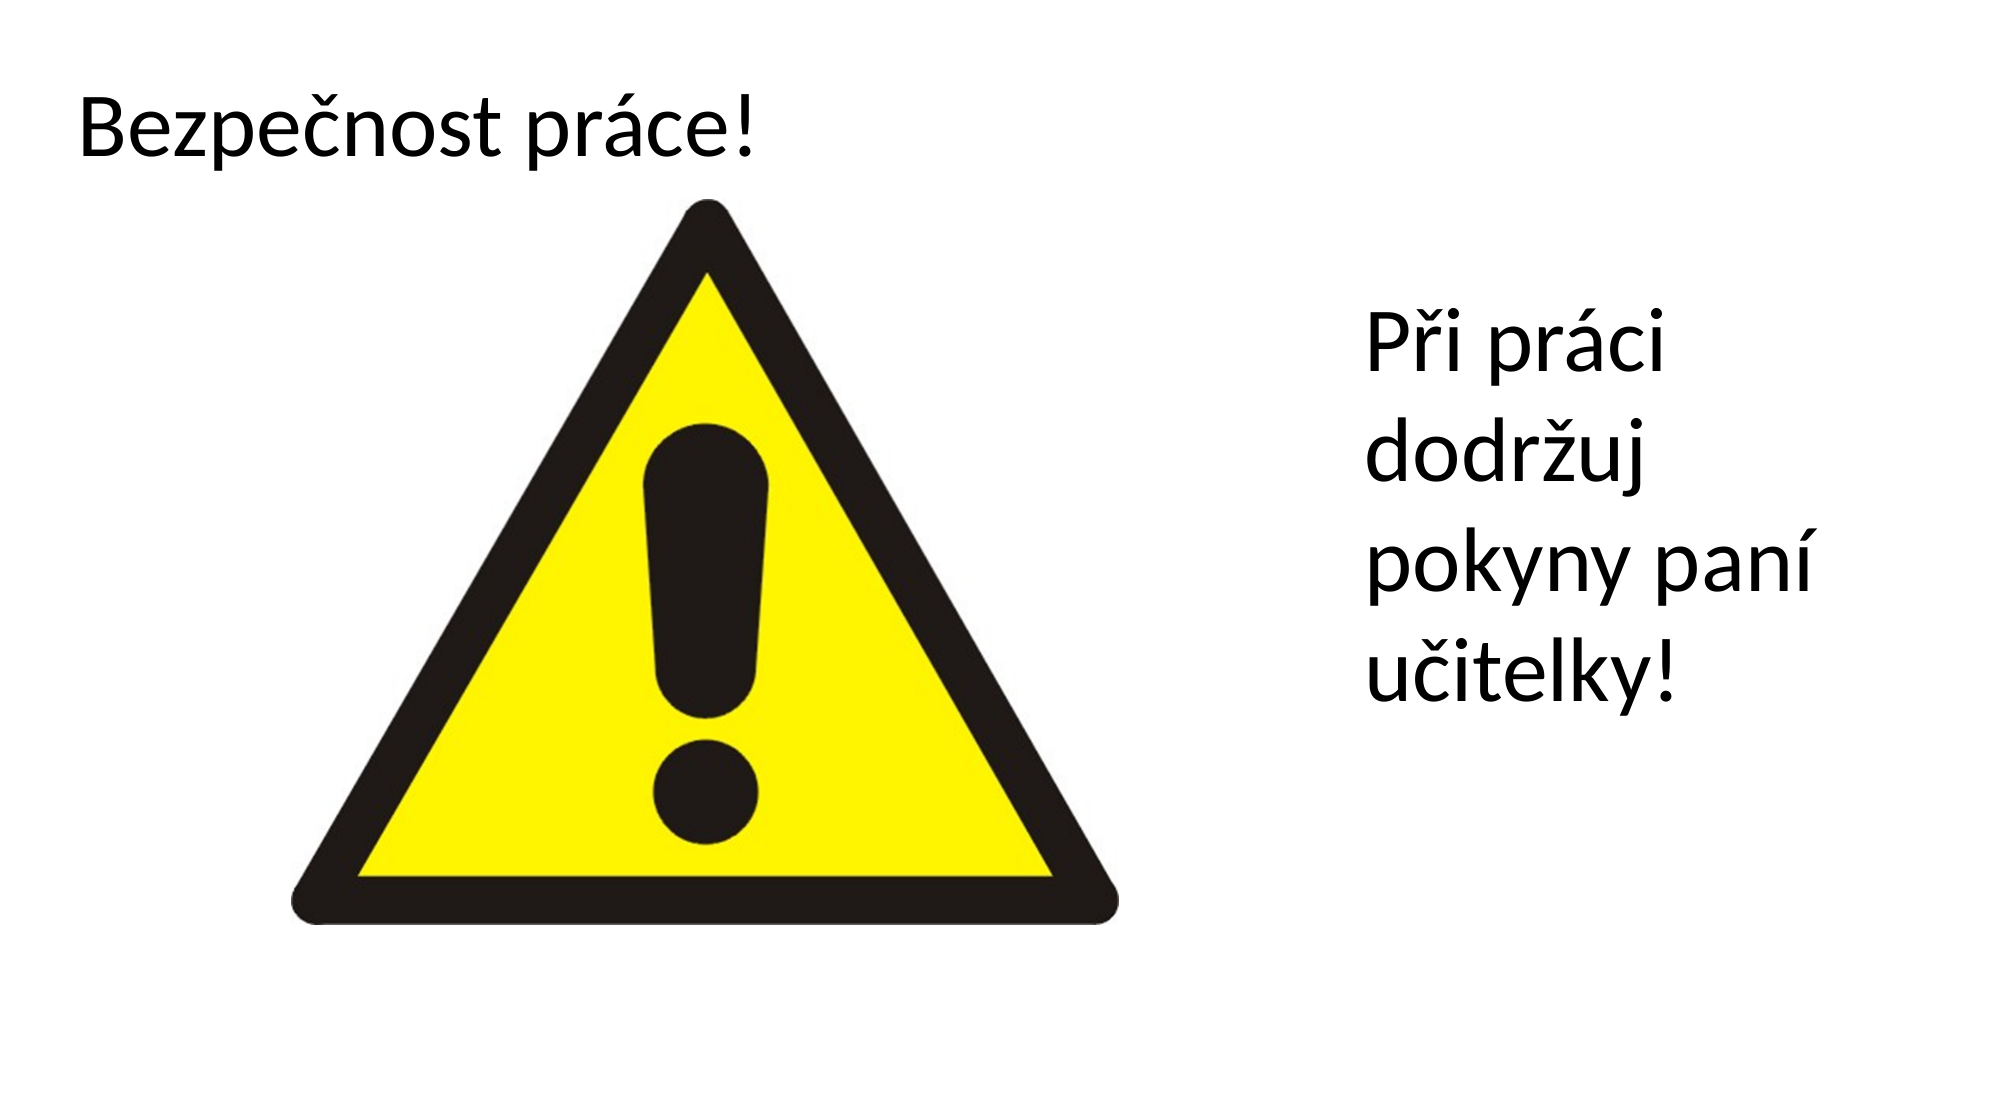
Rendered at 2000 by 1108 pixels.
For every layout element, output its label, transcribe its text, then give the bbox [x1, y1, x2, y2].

title Bezpečnost práce! [0, 57, 840, 200]
list Při práci dodržuj pokyny paní učitelky! [1349, 16, 1945, 1107]
picture [290, 198, 1119, 925]
